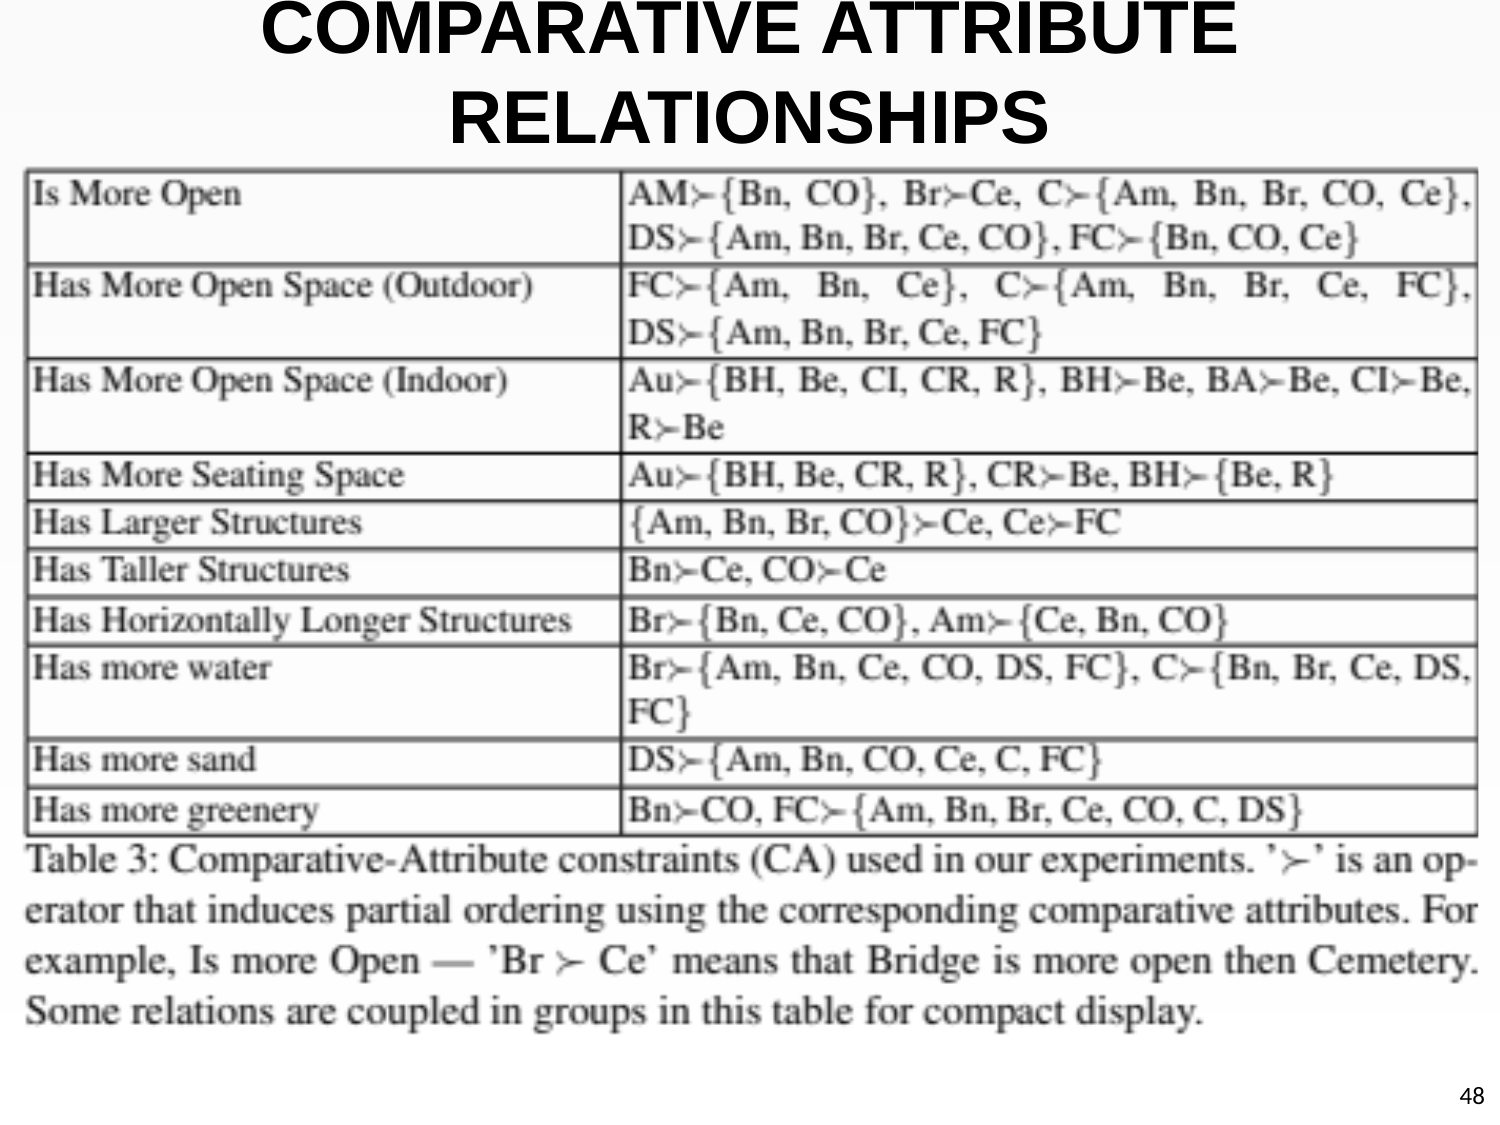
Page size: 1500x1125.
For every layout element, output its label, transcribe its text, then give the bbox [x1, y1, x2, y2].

title Comparative Attribute Relationships [18, 0, 1482, 138]
slide_number 48 [1149, 1065, 1500, 1125]
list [12, 162, 1493, 1038]
